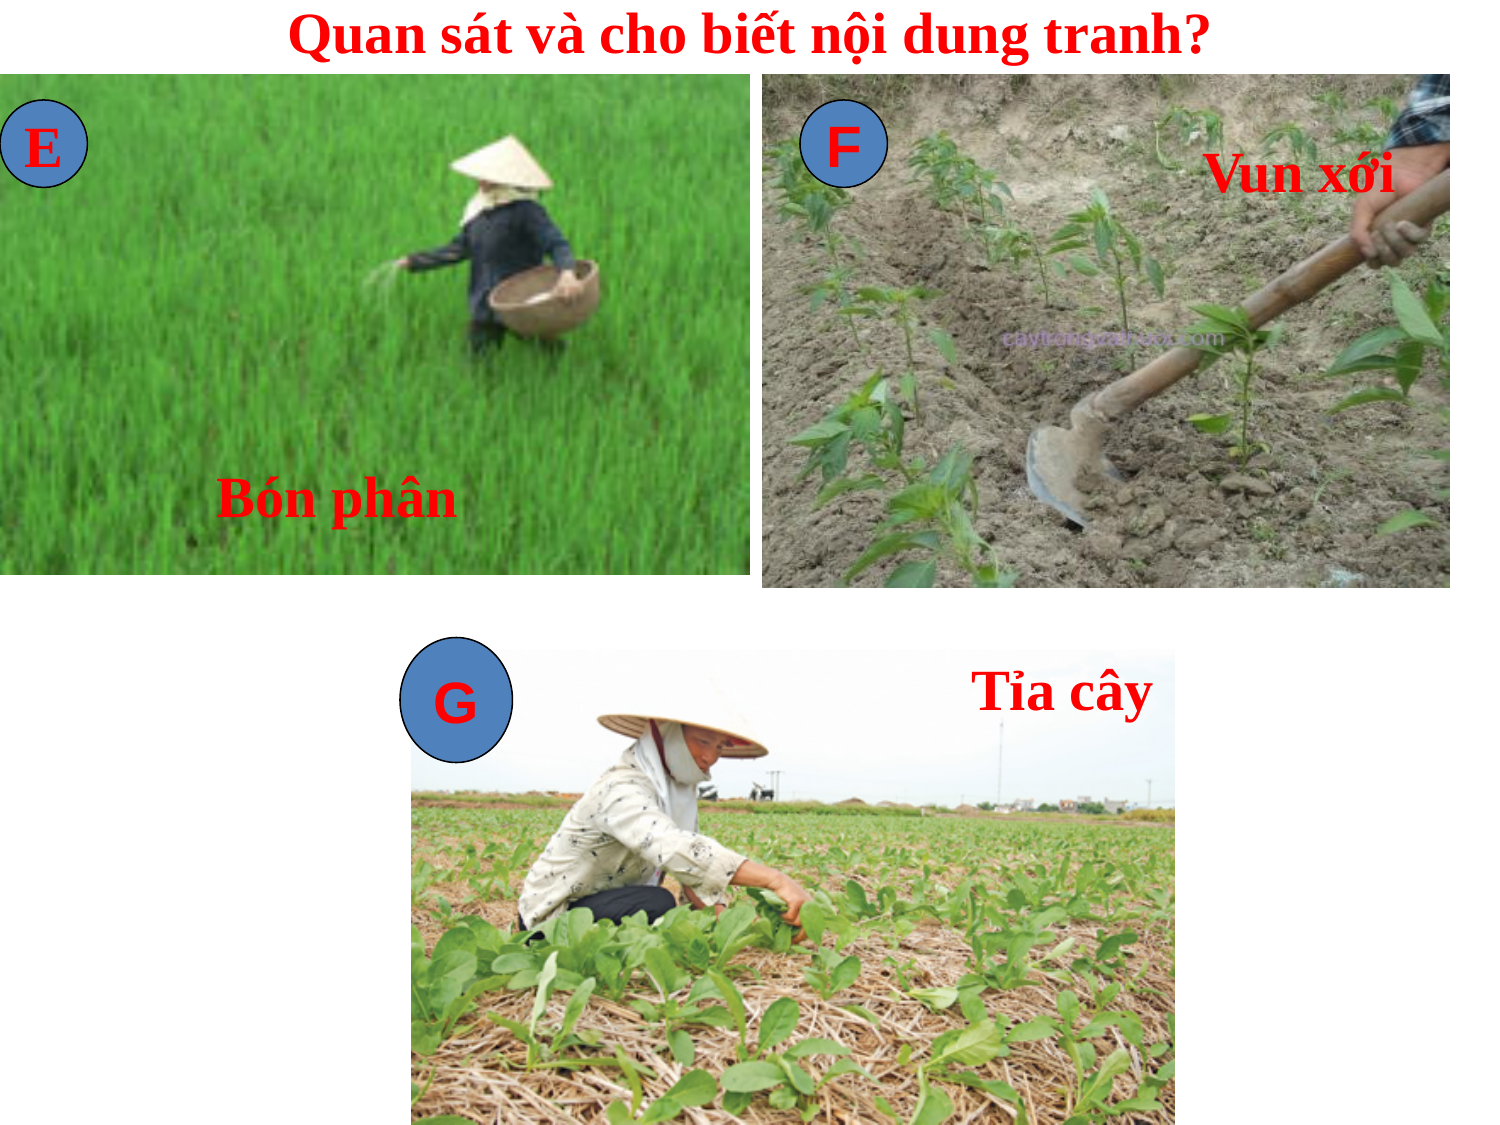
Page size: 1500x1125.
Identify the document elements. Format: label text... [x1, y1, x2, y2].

picture [411, 649, 1176, 1125]
text_box G [399, 671, 406, 729]
text_box G [424, 637, 488, 648]
text_box Tỉa cây [912, 637, 1213, 738]
picture [0, 74, 751, 576]
title Quan sát và cho biết nội dung tranh? [75, 0, 1425, 88]
picture [762, 74, 1451, 588]
